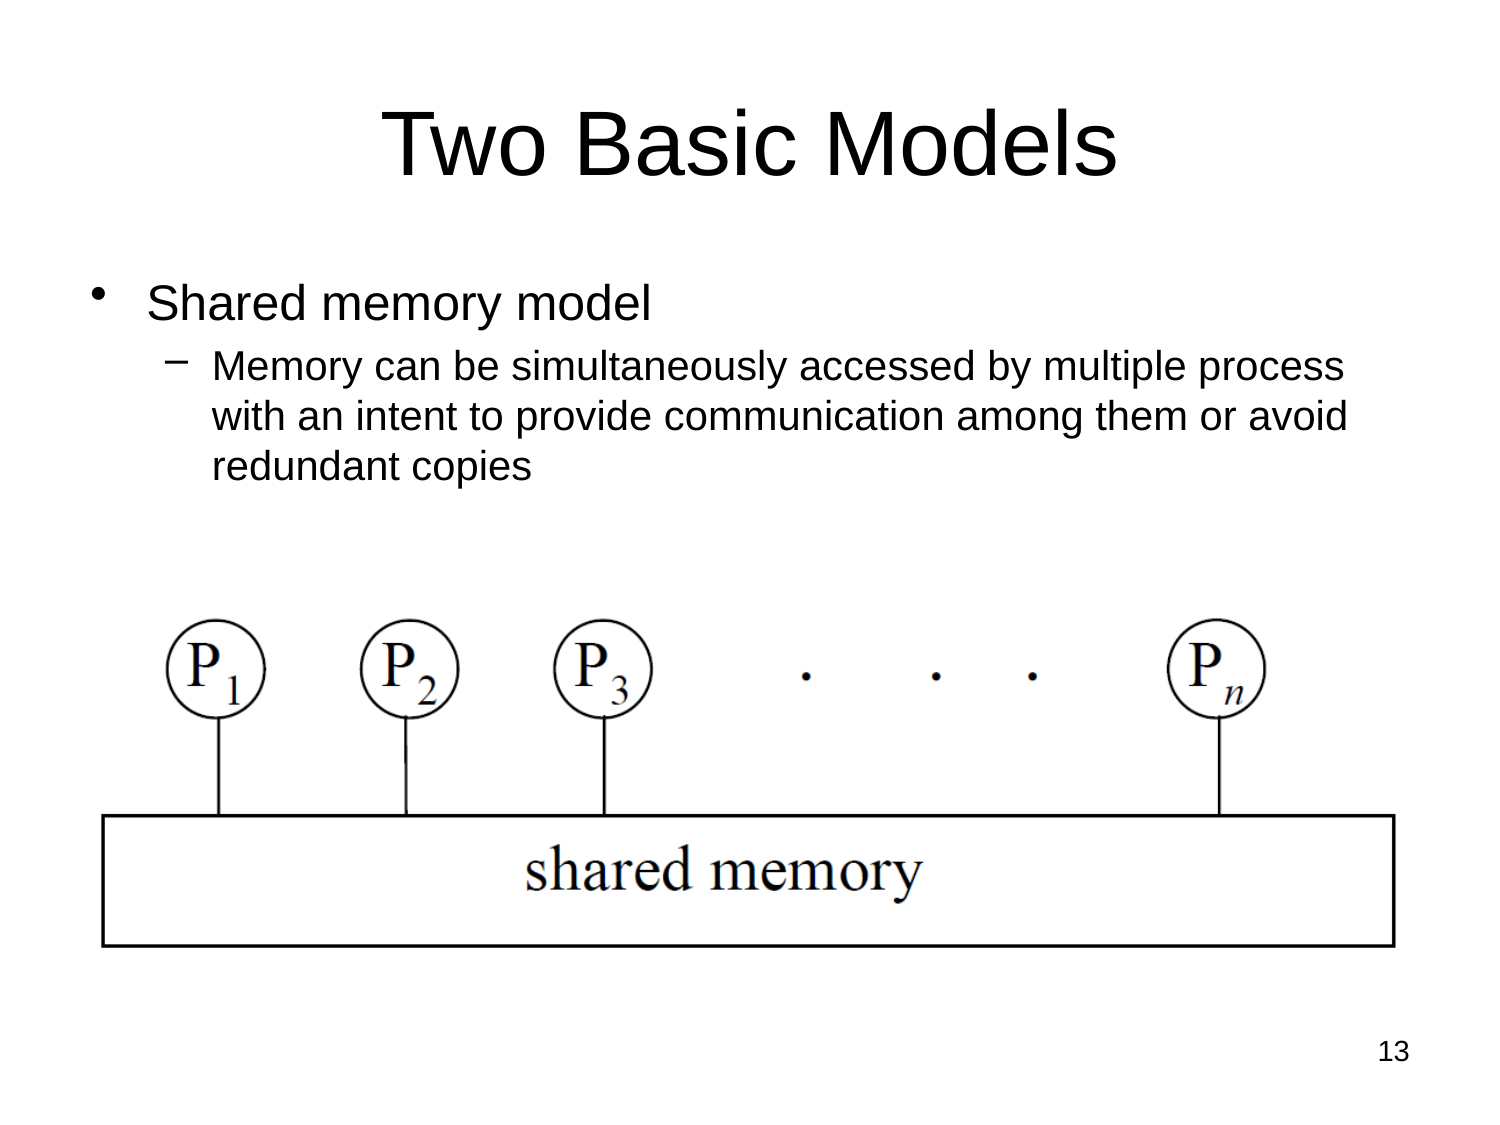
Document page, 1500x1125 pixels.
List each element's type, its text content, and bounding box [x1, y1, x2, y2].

slide_number 13 [1074, 1024, 1425, 1103]
list Shared memory model Memory can be simultaneously accessed by multiple process with an intent to provide communication among them or avoid redundant copies [75, 262, 1425, 1005]
picture [84, 593, 1413, 963]
title Two Basic Models [75, 45, 1425, 233]
